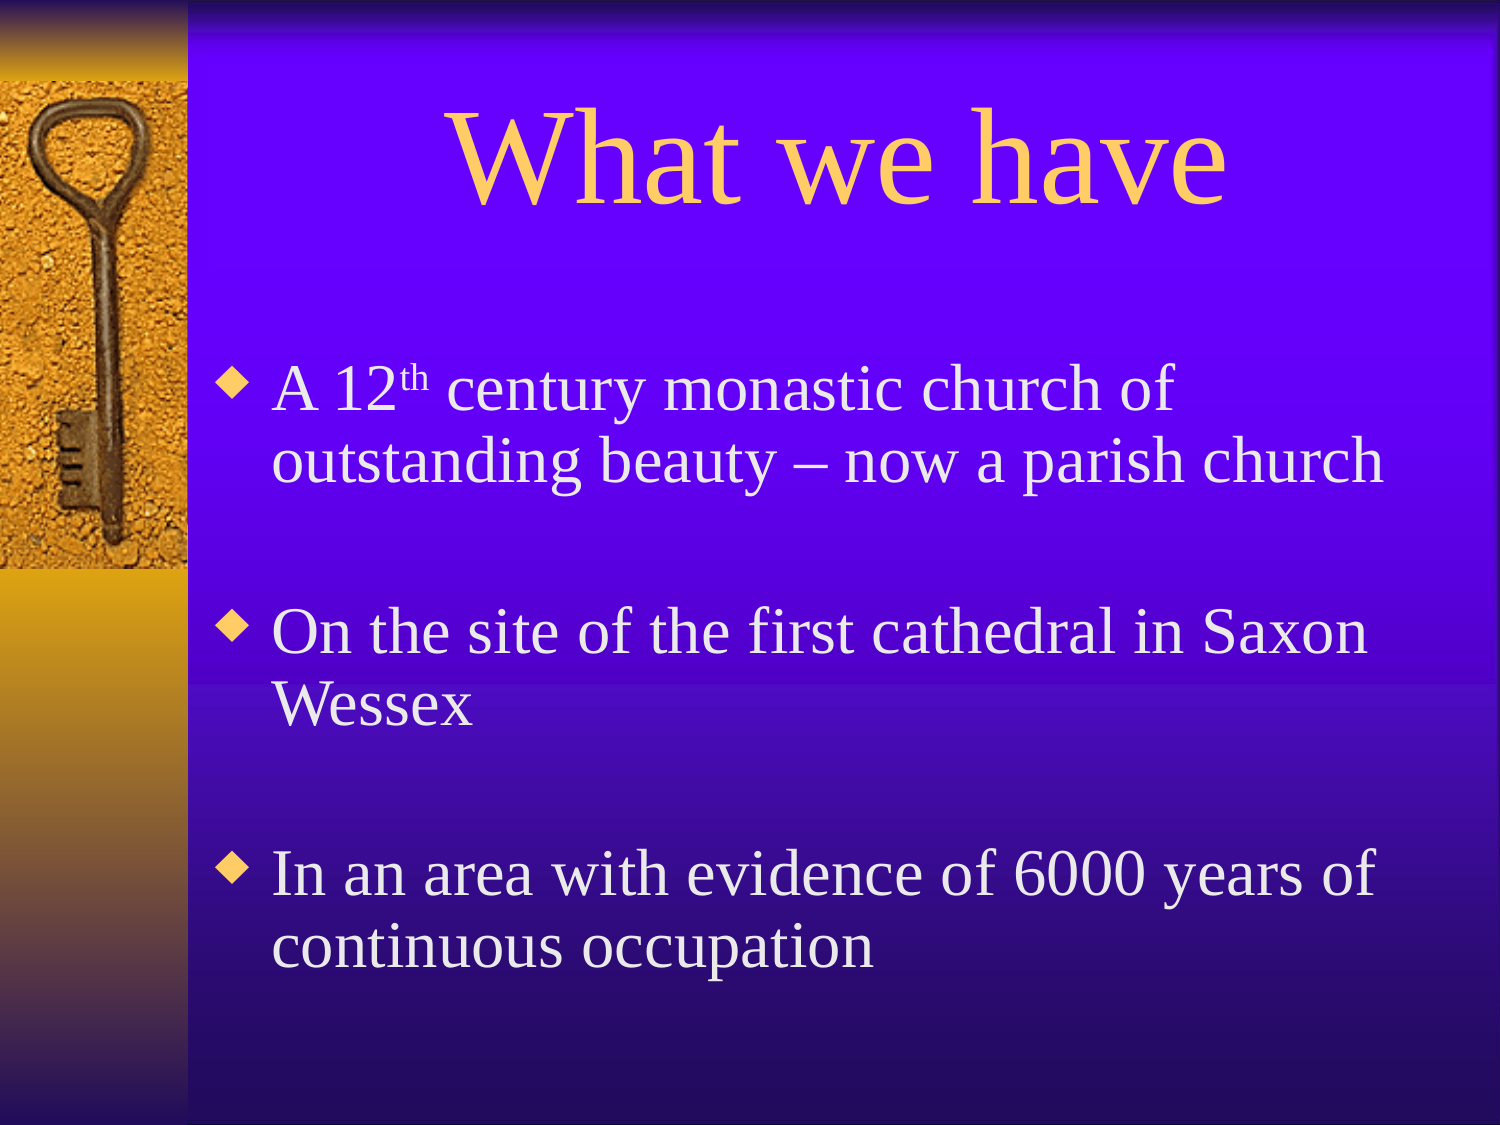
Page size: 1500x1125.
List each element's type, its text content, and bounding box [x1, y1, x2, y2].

picture [0, 0, 1500, 1125]
list A 12th century monastic church of outstanding beauty – now a parish church On the site of the first cathedral in Saxon Wessex In an area with evidence of 6000 years of continuous occupation [199, 261, 1476, 1001]
title What we have [199, 49, 1476, 249]
